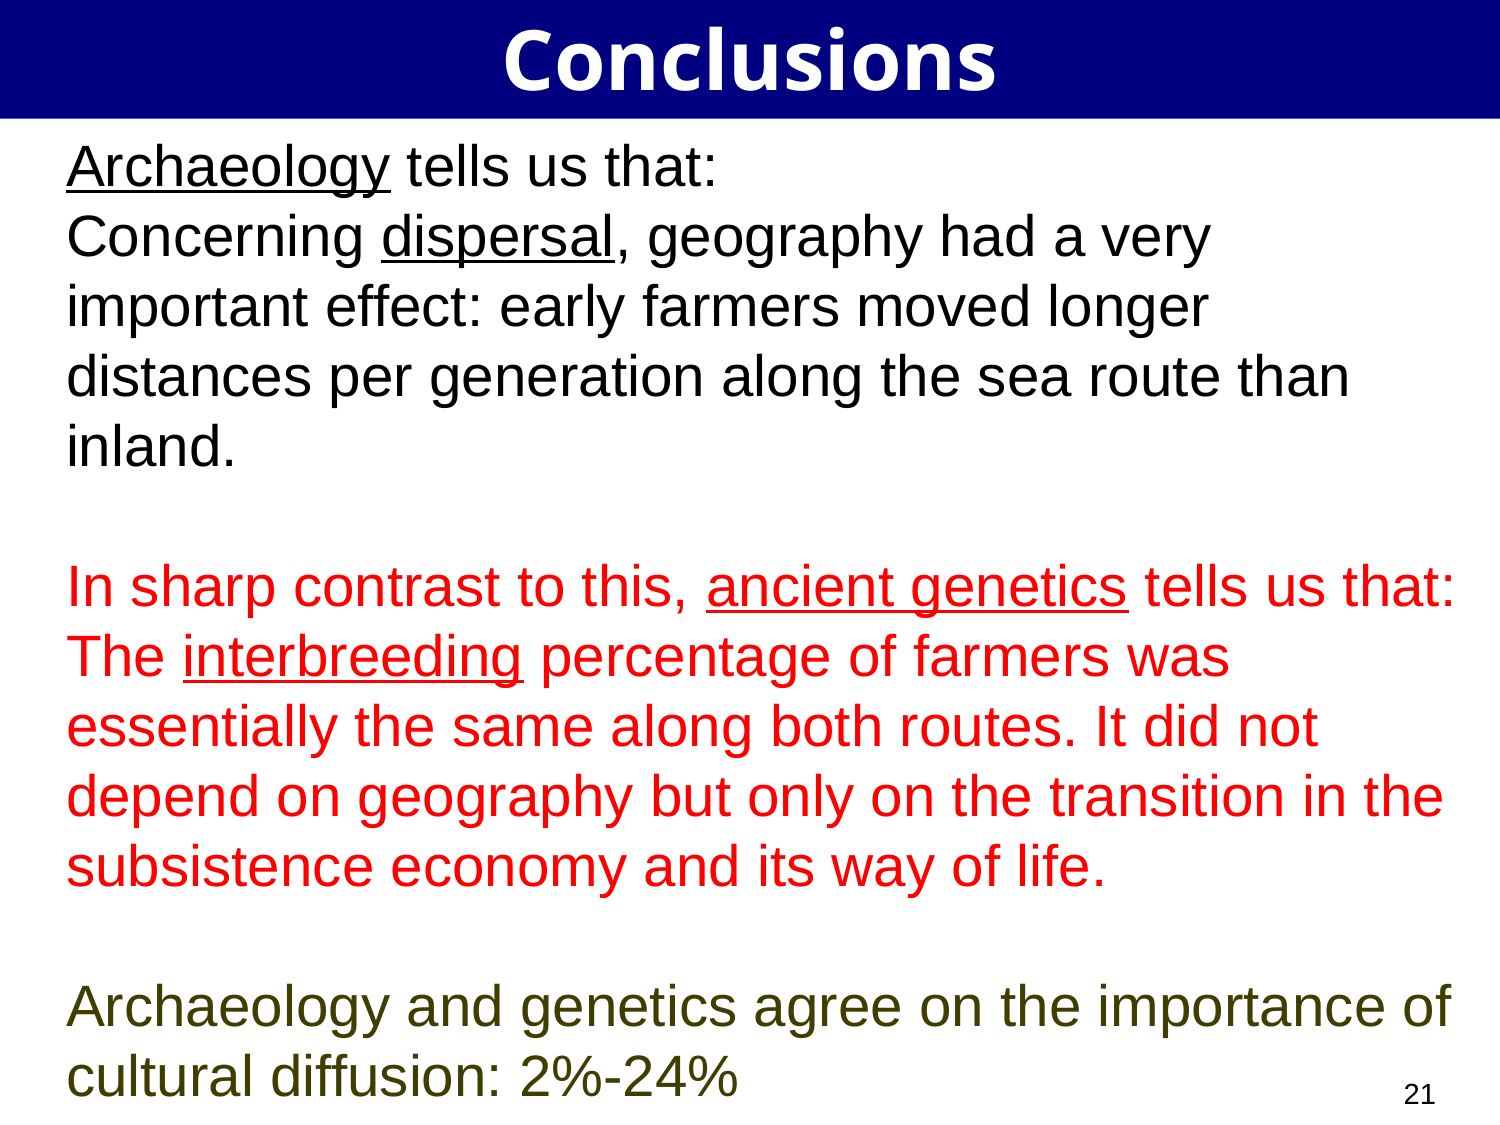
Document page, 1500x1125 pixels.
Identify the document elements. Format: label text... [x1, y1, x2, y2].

slide_number 21 [1101, 1068, 1452, 1125]
text_box Archaeology tells us that: Concerning dispersal, geography had a very important effect: early farmers moved longer distances per generation along the sea route than inland. In sharp contrast to this, ancient genetics tells us that: The interbreeding percentage of farmers was essentially the same along both routes. It did not depend on geography but only on the transition in the subsistence economy and its way of life. Archaeology and genetics agree on the importance of cultural diffusion: 2%-24% [51, 121, 1487, 1116]
text_box Conclusions [0, 0, 1500, 119]
